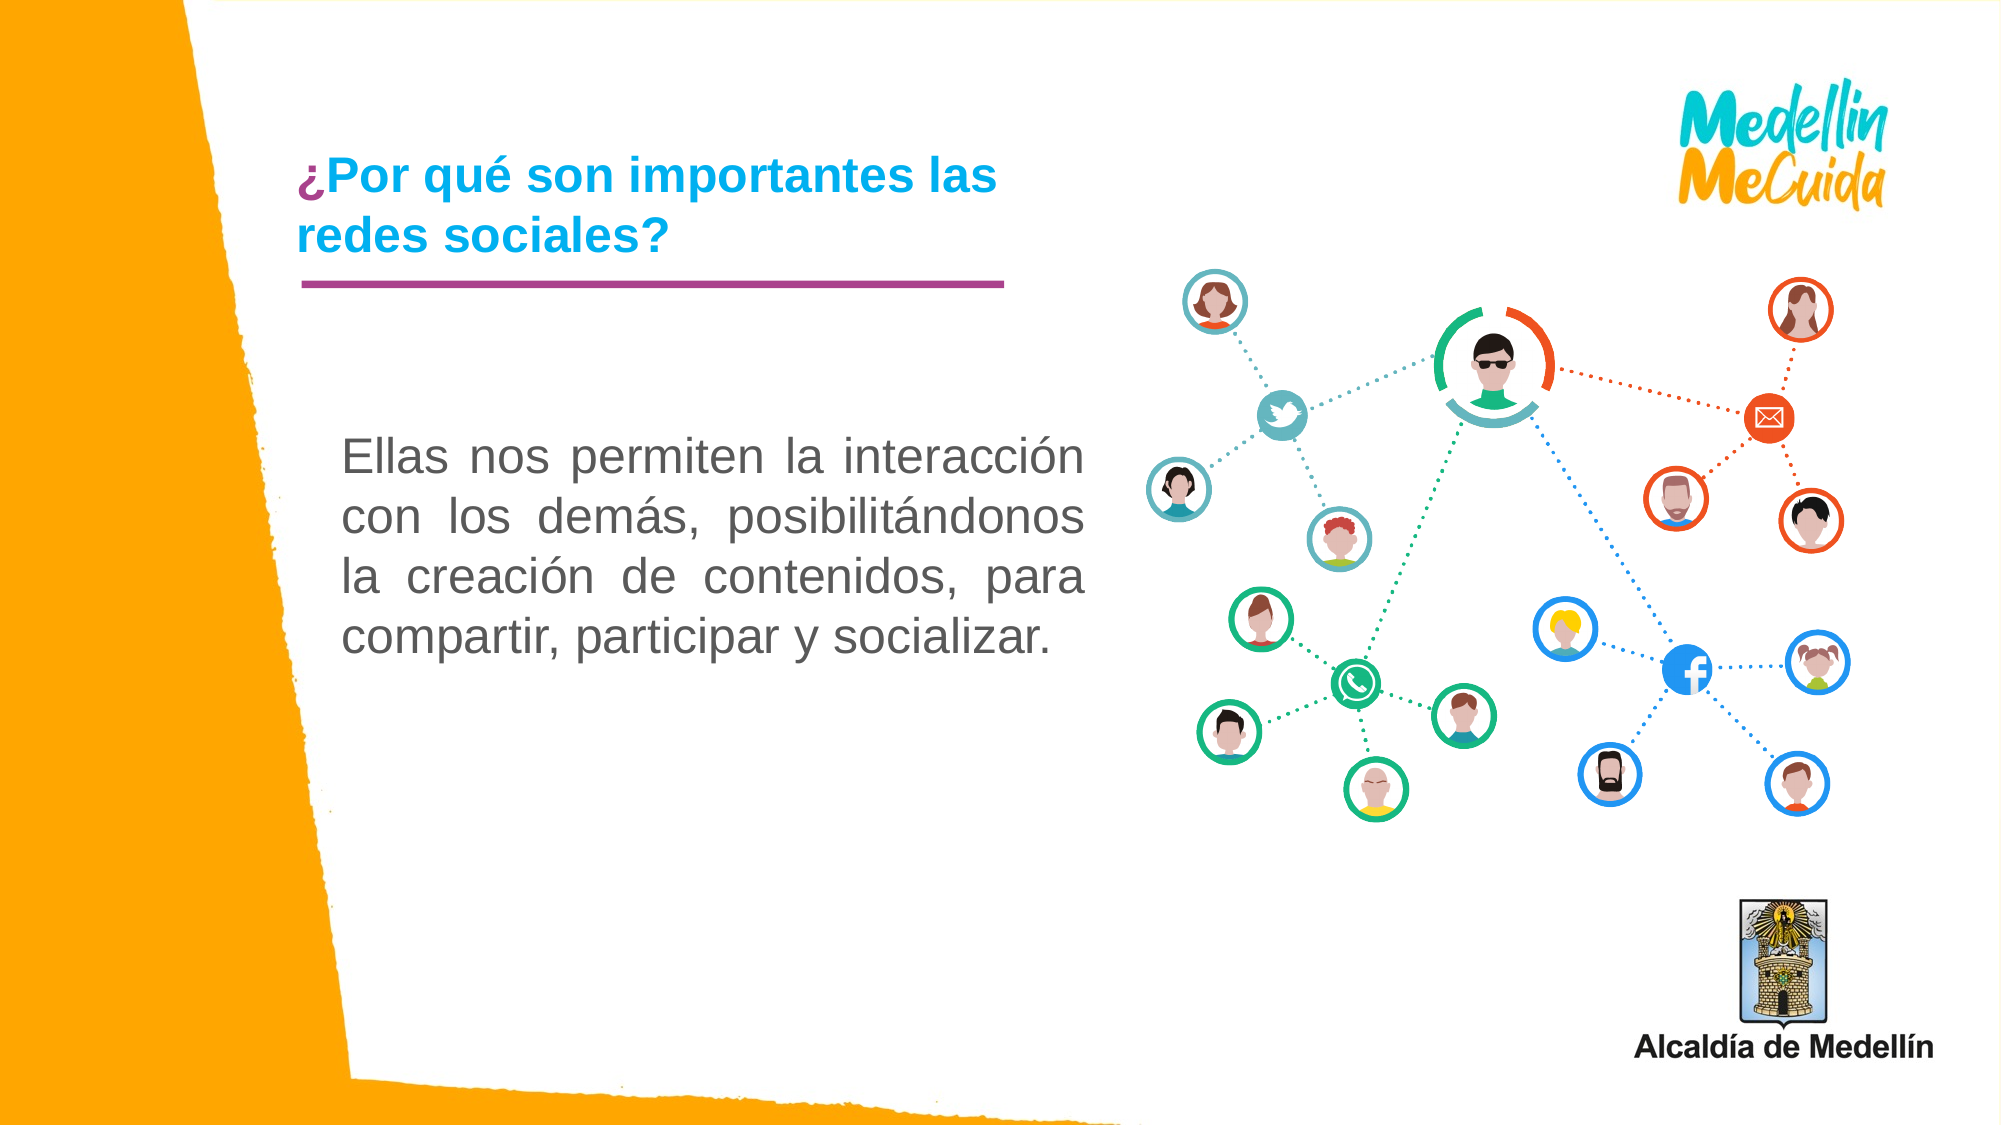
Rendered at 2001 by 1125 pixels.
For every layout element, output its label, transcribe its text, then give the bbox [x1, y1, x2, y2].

text_box ¿Por qué son importantes las redes sociales? [281, 134, 1101, 270]
text_box Ellas nos permiten la interacción con los demás, posibilitándonos la creación de contenidos, para compartir, participar y socializar. [326, 416, 1101, 672]
text_box [300, 279, 1006, 290]
picture [0, 0, 2001, 1125]
